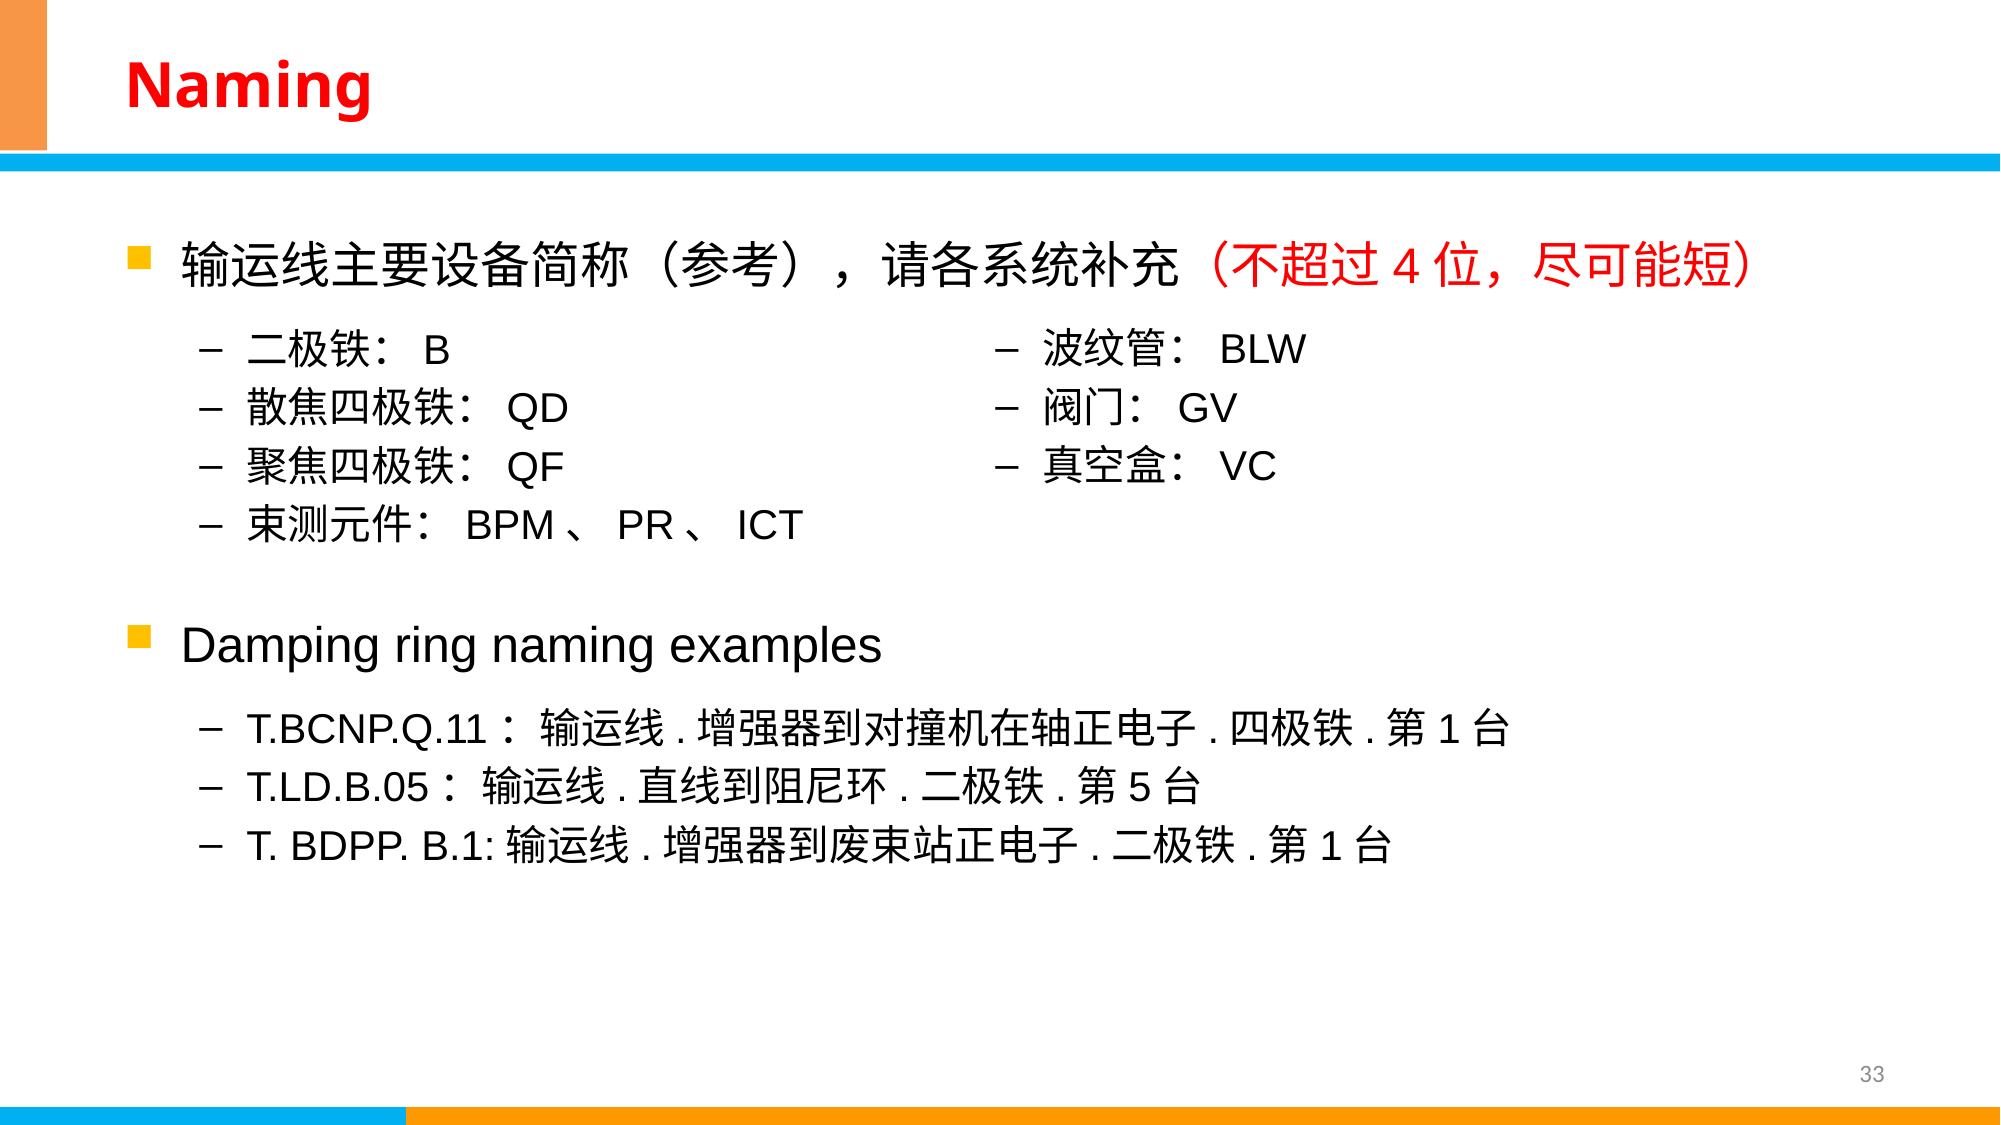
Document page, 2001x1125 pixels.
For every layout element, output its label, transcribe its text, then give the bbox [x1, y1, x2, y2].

title Naming [109, 23, 1875, 143]
text_box 波纹管：BLW 阀门：GV 真空盒：VC [905, 314, 1862, 539]
slide_number 33 [1433, 1042, 1900, 1103]
text_box 输运线主要设备简称（参考），请各系统补充（不超过4位，尽可能短） 二极铁：B 散焦四极铁：QD 聚焦四极铁：QF 束测元件：BPM、PR、ICT Damping ring naming examples T.BCNP.Q.11：输运线.增强器到对撞机在轴正电子.四极铁.第1台 T.LD.B.05：输运线.直线到阻尼环.二极铁.第5台 T. BDPP. B.1:输运线.增强器到废束站正电子.二极铁.第1台 [109, 219, 1837, 1059]
